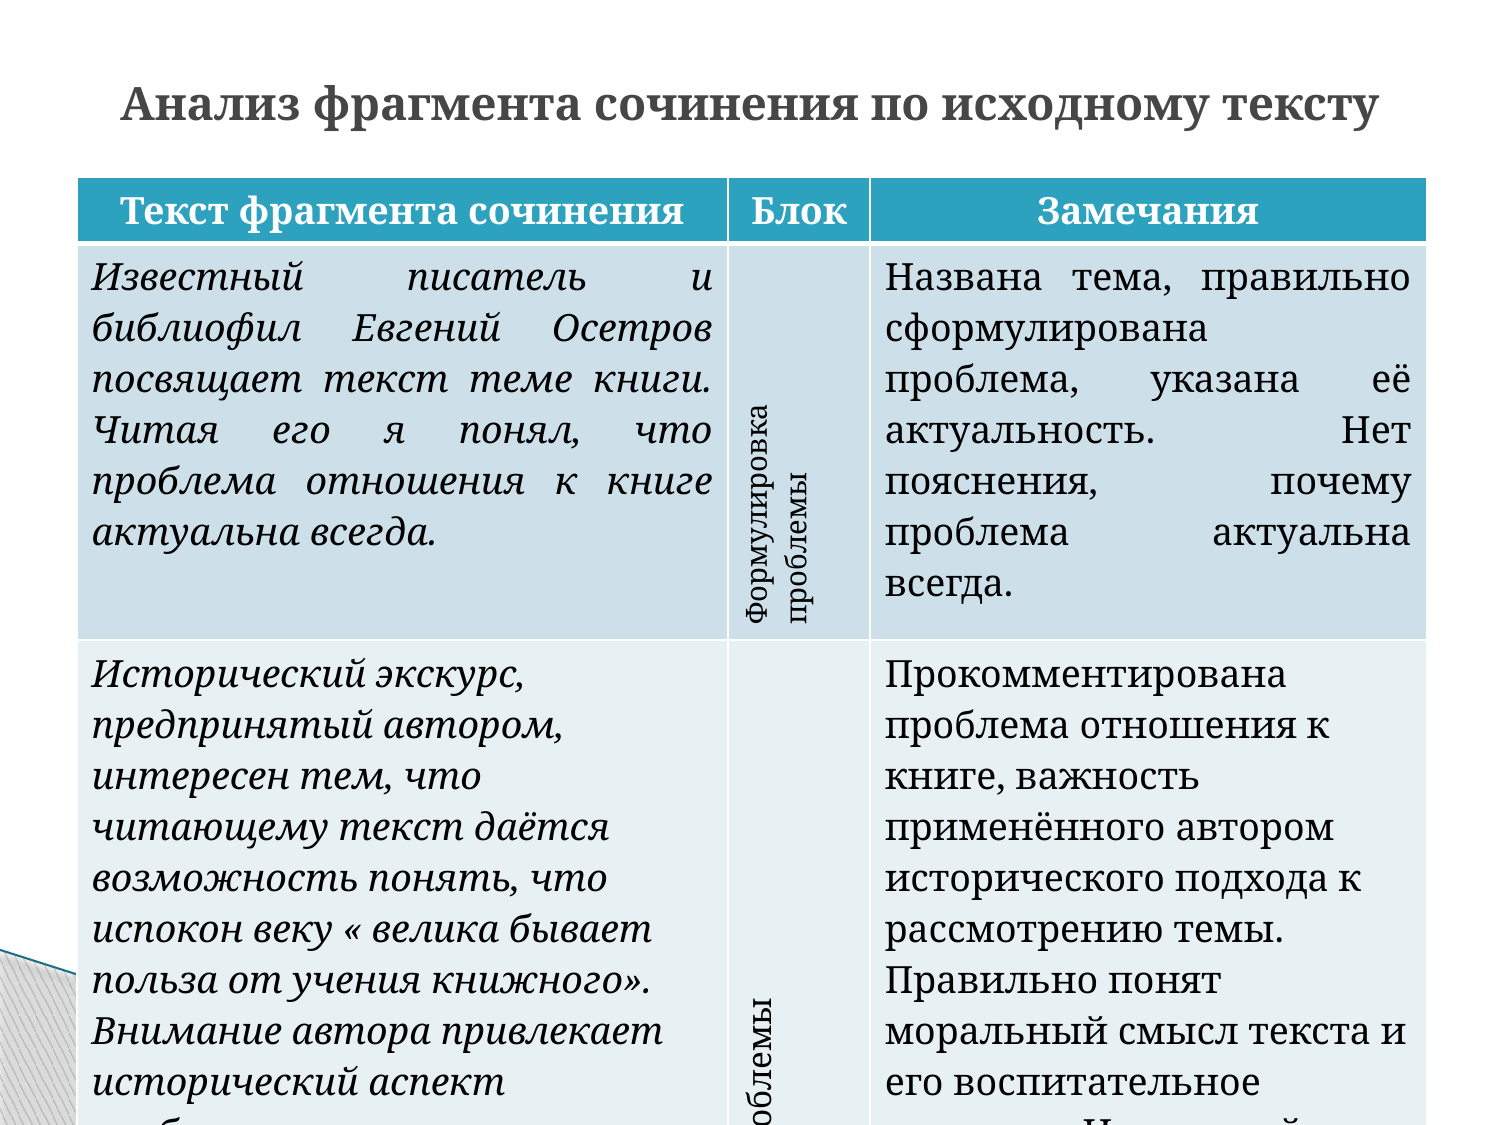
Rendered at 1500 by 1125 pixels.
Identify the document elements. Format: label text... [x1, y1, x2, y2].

table_header Текст фрагмента сочинения [78, 178, 727, 241]
table_cell Названа тема, правильно сформулирована проблема, указана её актуальность. Нет пояснения, почему проблема актуальна всегда. [871, 246, 1426, 639]
table_cell Исторический экскурс, предпринятый автором, интересен тем, что читающему текст даётся возможность понять, что испокон веку « велика бывает польза от учения книжного». Внимание автора привлекает исторический аспект проблемы, потому что историческая книга неразрывно связана с историей народа, её изучение позволяет увидеть истоки уважения к книге, которые оказывали ей образованные люди в любое время. Автор текста – [78, 641, 727, 1125]
table_cell Известный писатель и библиофил Евгений Осетров посвящает текст теме книги. Читая его я понял, что проблема отношения к книге актуальна всегда. [78, 246, 727, 639]
table_cell Формулировка проблемы [729, 246, 869, 639]
table_header Замечания [871, 178, 1426, 241]
table_cell Комментирование проблемы [729, 641, 869, 1125]
table_header Блок [729, 178, 869, 241]
table_cell Прокомментирована проблема отношения к книге, важность применённого автором исторического подхода к рассмотрению темы. Правильно понят моральный смысл текста и его воспитательное значение. Искажений в смысле текста нет. О верной интерпретации текста говорят уместные ссылки на конкретные [871, 641, 1426, 1125]
title Анализ фрагмента сочинения по исходному тексту [75, 45, 1425, 161]
